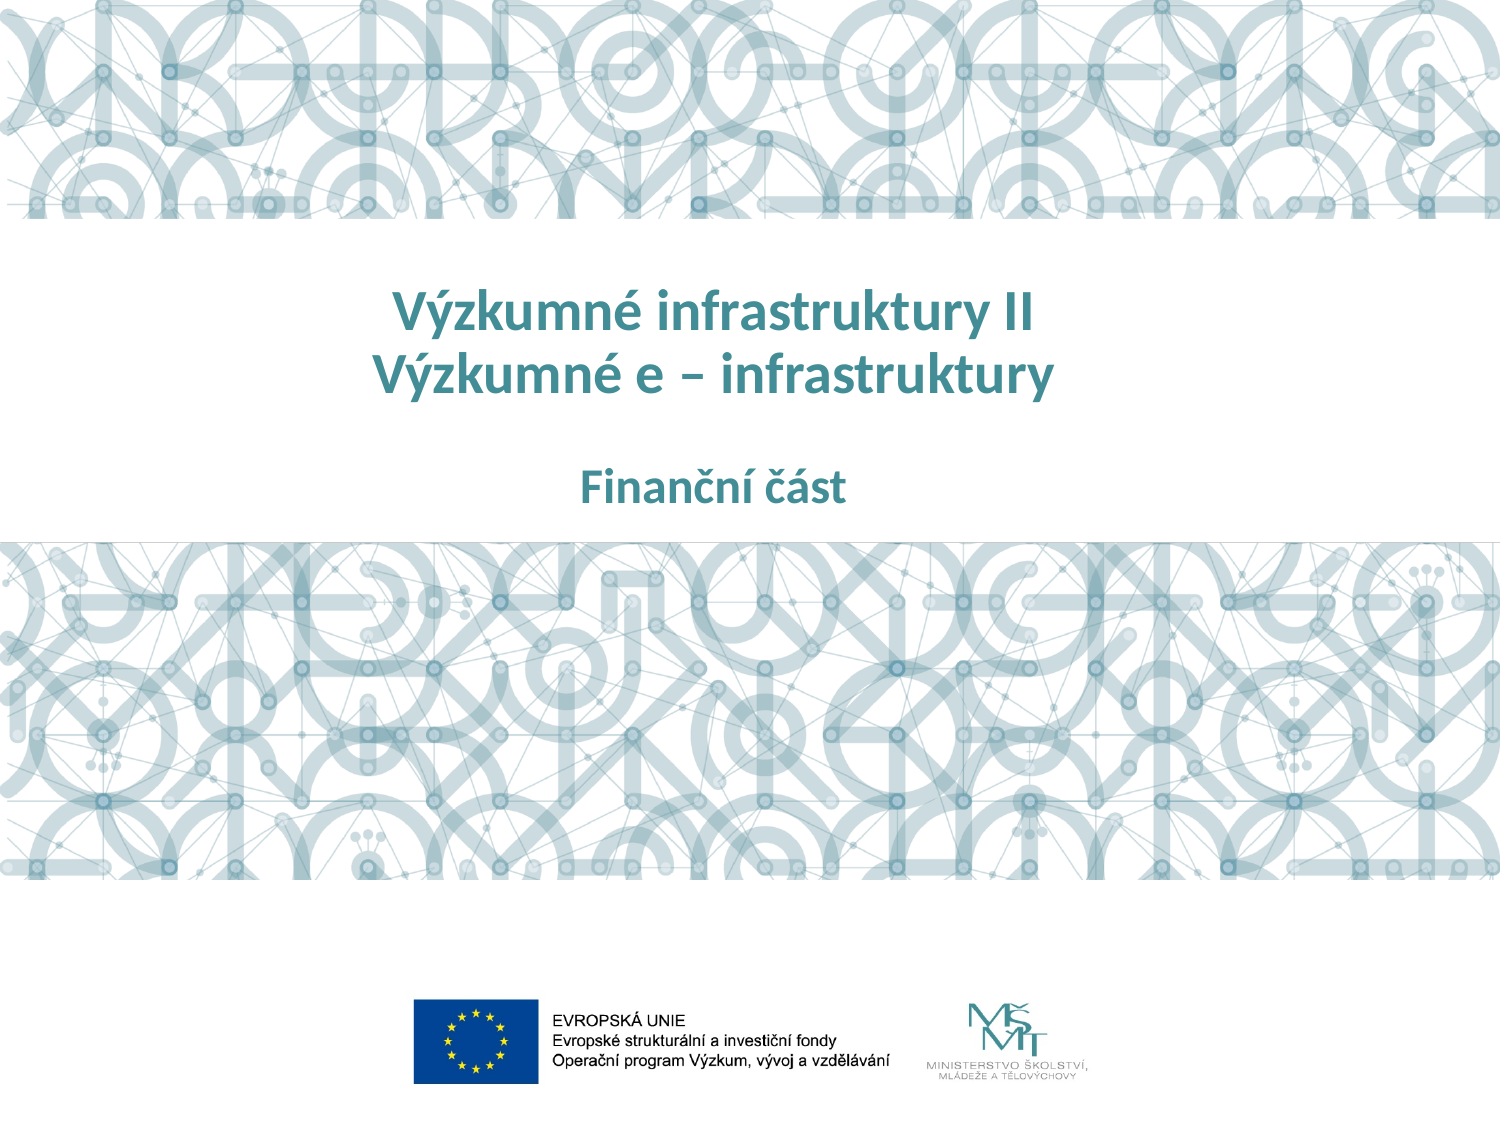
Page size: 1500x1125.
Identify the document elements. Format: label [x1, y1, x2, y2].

picture [371, 957, 1129, 1125]
picture [0, 0, 1500, 880]
